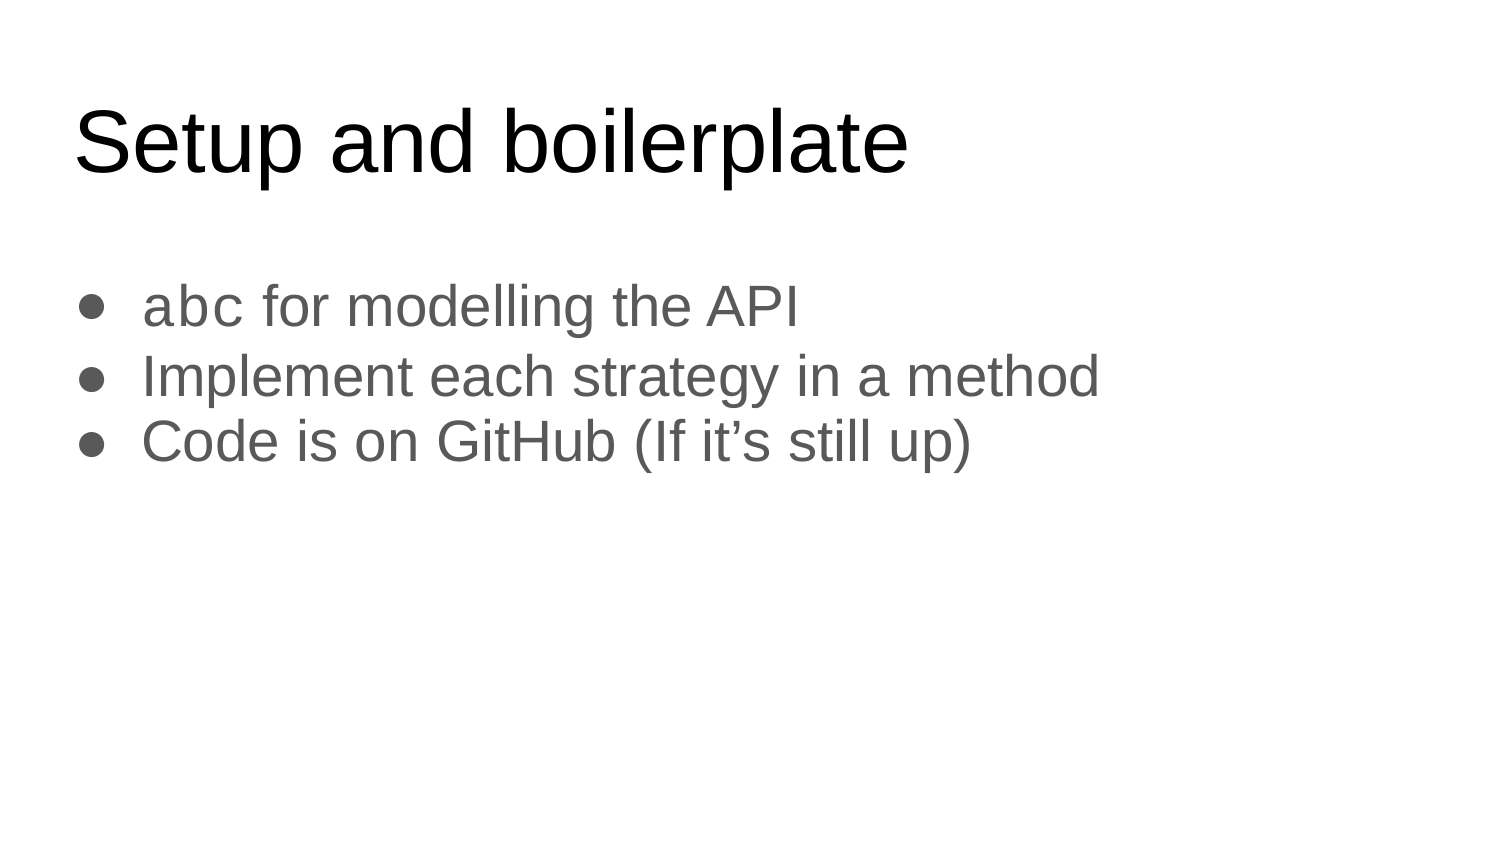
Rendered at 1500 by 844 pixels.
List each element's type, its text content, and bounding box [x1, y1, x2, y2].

subtitle abc for modelling the API Implement each strategy in a method Code is on GitHub (If it’s still up) [51, 258, 1449, 775]
title Setup and boilerplate [58, 76, 1442, 207]
